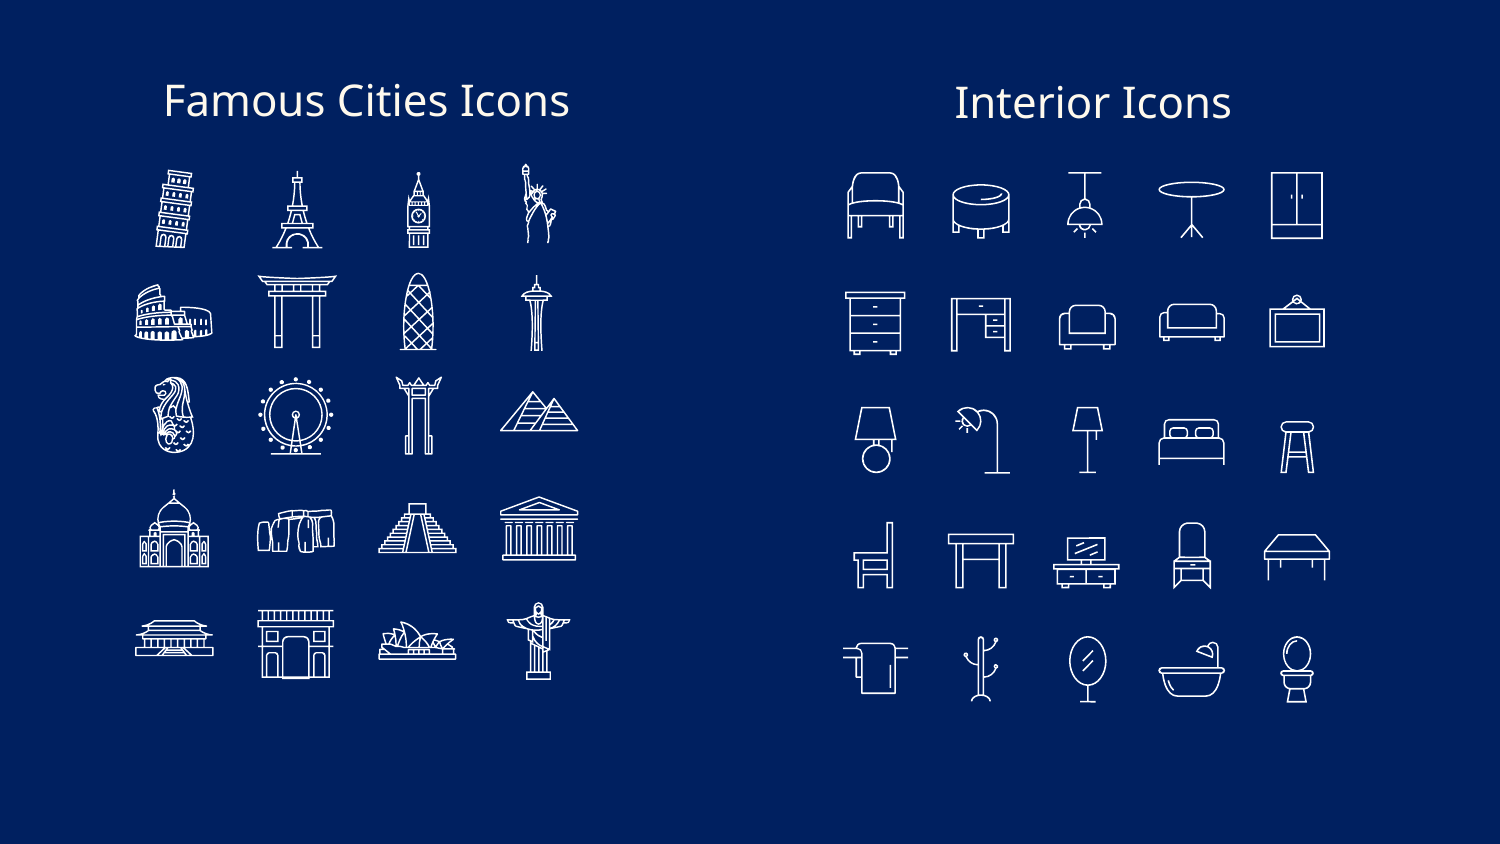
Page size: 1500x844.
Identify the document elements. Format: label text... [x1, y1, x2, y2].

text_box [1158, 418, 1225, 465]
text_box [853, 521, 894, 589]
text_box [139, 489, 209, 568]
text_box [395, 376, 443, 455]
text_box [1280, 421, 1315, 474]
text_box [1263, 534, 1331, 581]
text_box [1158, 641, 1226, 697]
text_box [854, 406, 897, 474]
text_box [845, 291, 906, 356]
text_box [257, 275, 338, 349]
text_box [256, 509, 335, 553]
text_box [500, 496, 579, 516]
text_box [134, 284, 213, 341]
text_box [1158, 181, 1225, 239]
text_box [502, 525, 577, 561]
text_box [135, 620, 214, 657]
text_box [407, 172, 431, 248]
text_box [1072, 406, 1104, 474]
text_box [955, 406, 1010, 474]
text_box [963, 636, 999, 702]
text_box [847, 172, 904, 239]
text_box [947, 533, 1015, 589]
text_box [257, 609, 335, 680]
text_box Famous Cities Icons [88, 65, 645, 133]
text_box [1173, 522, 1212, 590]
text_box [952, 184, 1010, 239]
text_box [1269, 294, 1325, 348]
text_box Interior Icons [815, 67, 1372, 136]
text_box [378, 503, 457, 554]
text_box [258, 377, 334, 455]
text_box [843, 642, 909, 695]
text_box [522, 163, 557, 244]
text_box [500, 391, 579, 432]
text_box [378, 621, 457, 660]
text_box [272, 170, 323, 249]
text_box [1053, 537, 1120, 589]
text_box [520, 275, 553, 351]
text_box [1069, 636, 1107, 703]
text_box [1270, 172, 1323, 240]
text_box [1058, 304, 1116, 350]
text_box [155, 169, 195, 249]
text_box [1067, 172, 1103, 233]
text_box [506, 602, 571, 680]
text_box [152, 376, 195, 454]
text_box [399, 272, 437, 351]
text_box [1280, 636, 1314, 703]
text_box [1159, 303, 1225, 342]
text_box [950, 297, 1011, 352]
